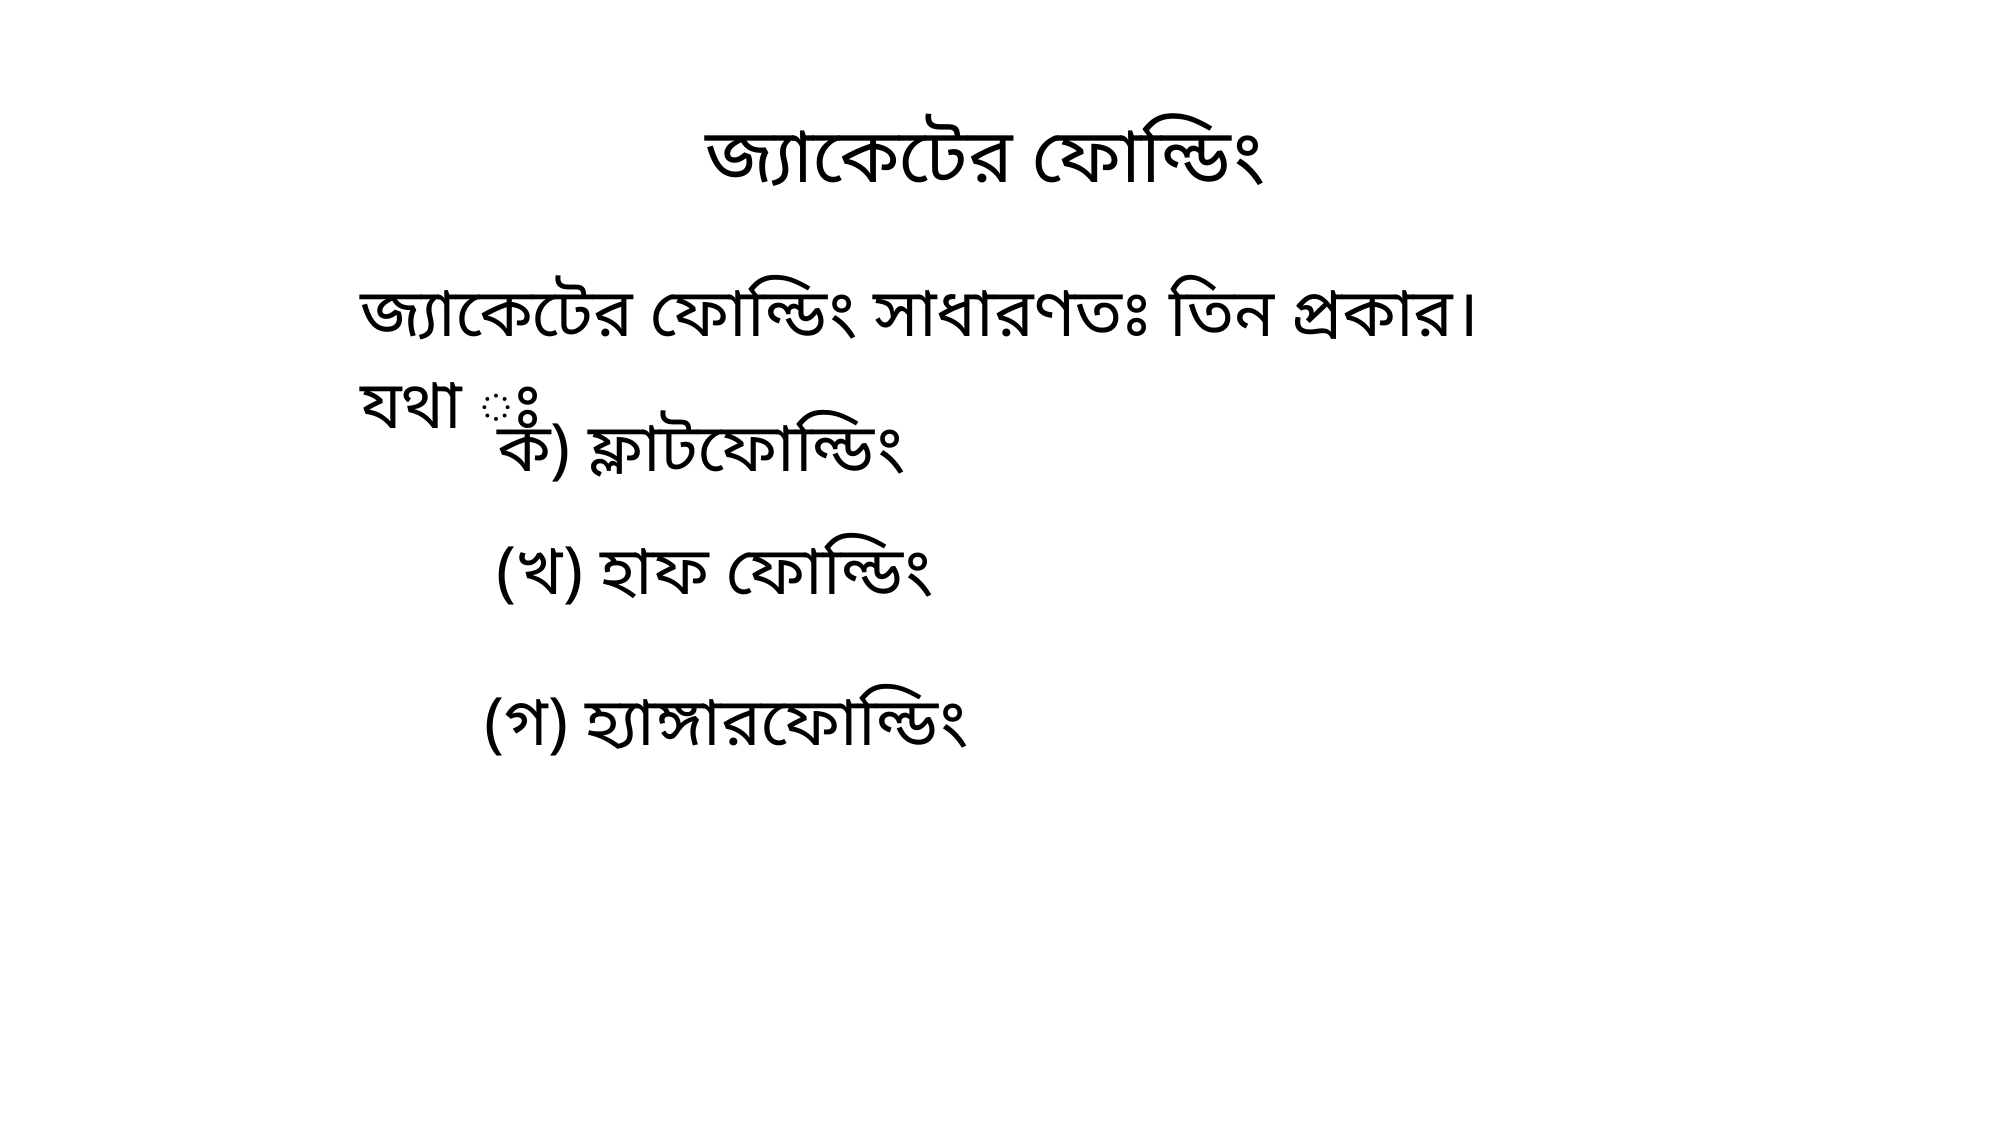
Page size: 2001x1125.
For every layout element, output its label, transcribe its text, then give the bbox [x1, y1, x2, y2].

text_box (গ) হ্যাঙ্গারফোল্ডিং [469, 671, 1000, 767]
text_box ক) ফ্লাটফোল্ডিং [482, 397, 937, 493]
text_box জ্যাকেটের ফোল্ডিং [690, 99, 1318, 205]
text_box (খ) হাফ ফোল্ডিং [481, 520, 965, 615]
text_box জ্যাকেটের ফোল্ডিং সাধারণতঃ তিন প্রকার। যথা ঃ [345, 250, 1599, 450]
